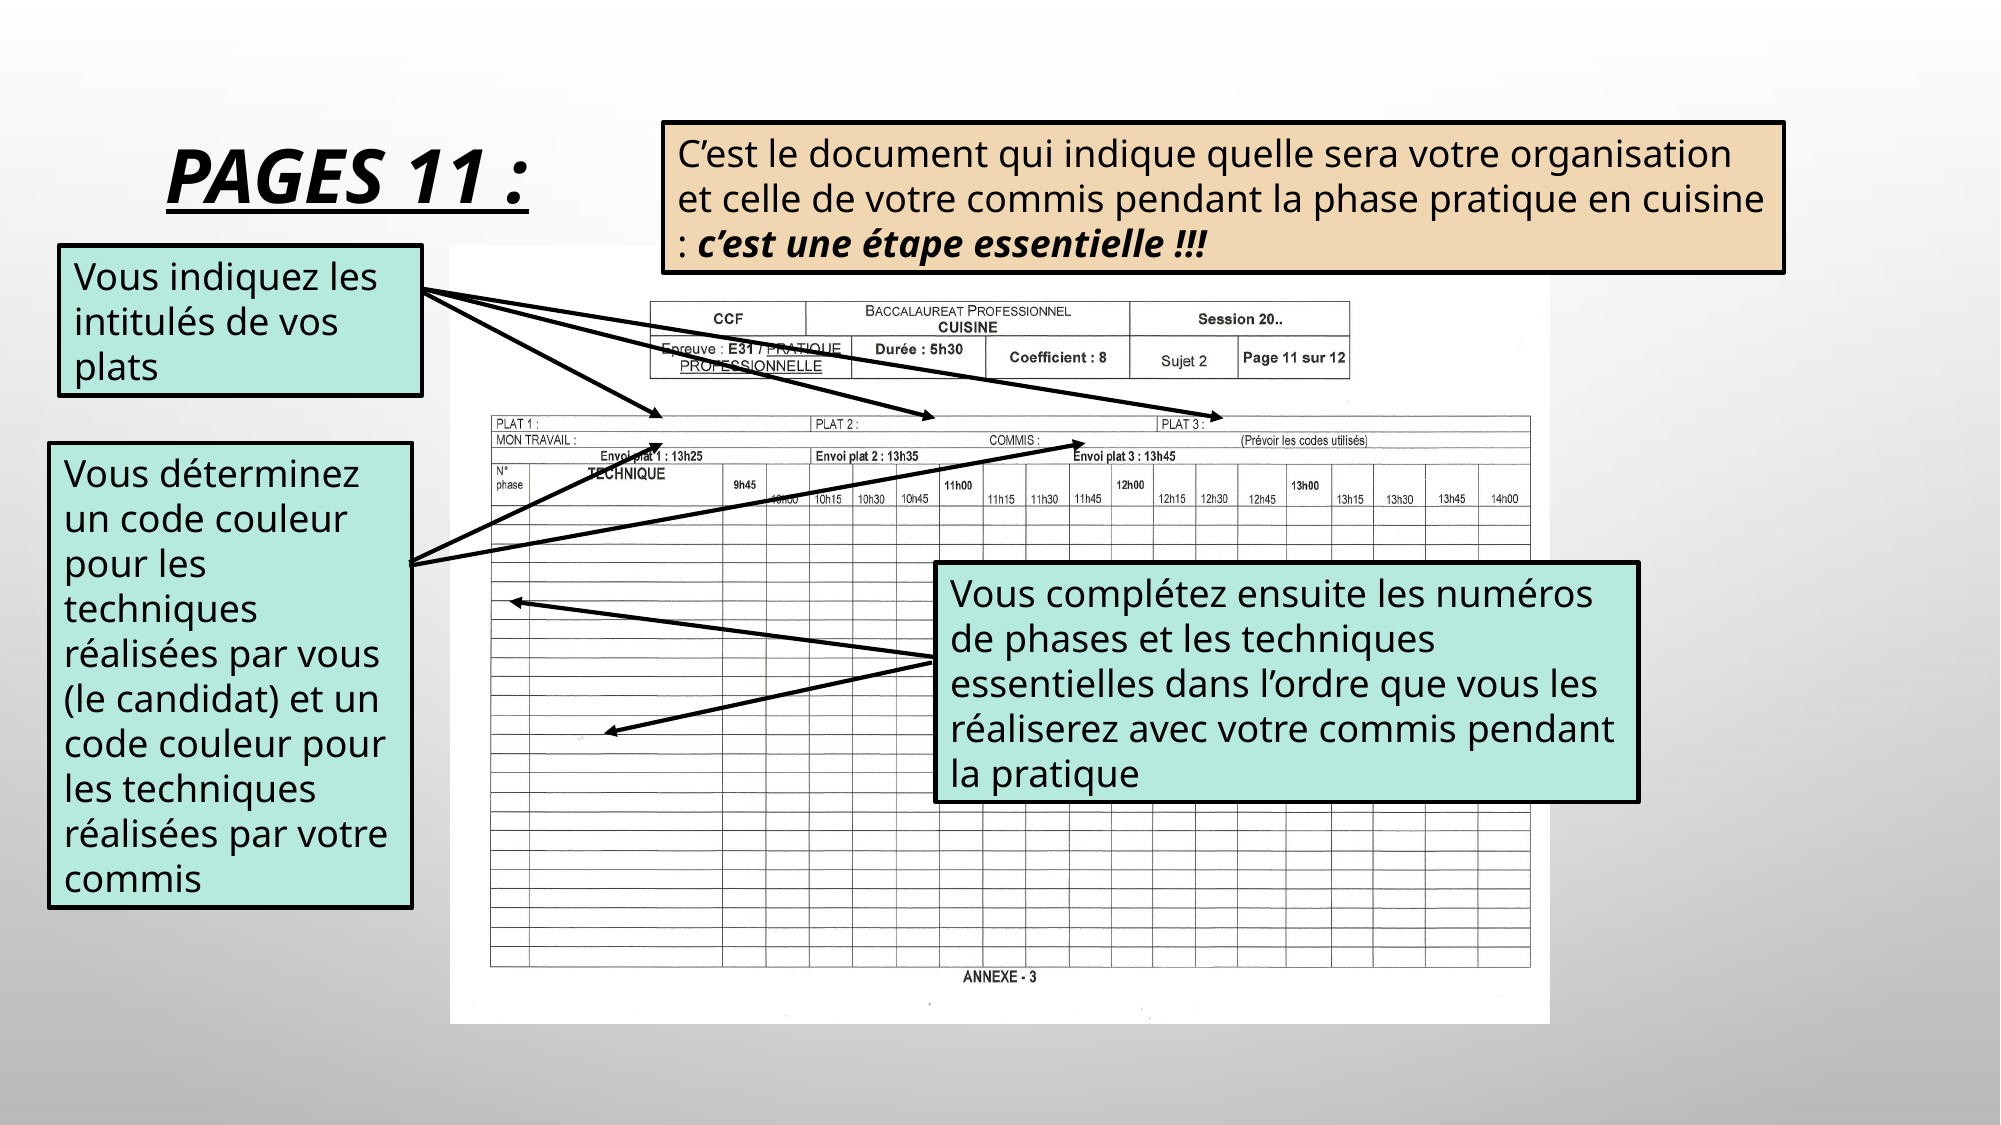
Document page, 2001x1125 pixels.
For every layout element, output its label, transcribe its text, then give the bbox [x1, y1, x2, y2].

text_box Vous complétez ensuite les numéros de phases et les techniques essentielles dans l’ordre que vous les réaliserez avec votre commis pendant la pratique [1553, 562, 1639, 803]
picture [0, 0, 2000, 1125]
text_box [603, 662, 933, 734]
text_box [421, 288, 1224, 419]
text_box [408, 442, 1086, 566]
text_box Vous indiquez les intitulés de vos plats [58, 245, 423, 396]
text_box Vous déterminez un code couleur pour les techniques réalisées par vous (le candidat) et un code couleur pour les techniques réalisées par votre commis [49, 443, 413, 908]
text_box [508, 600, 936, 658]
title Pages 11 : [149, 101, 545, 257]
text_box C’est le document qui indique quelle sera votre organisation et celle de votre commis pendant la phase pratique en cuisine : c’est une étape essentielle !!! [662, 122, 1785, 273]
